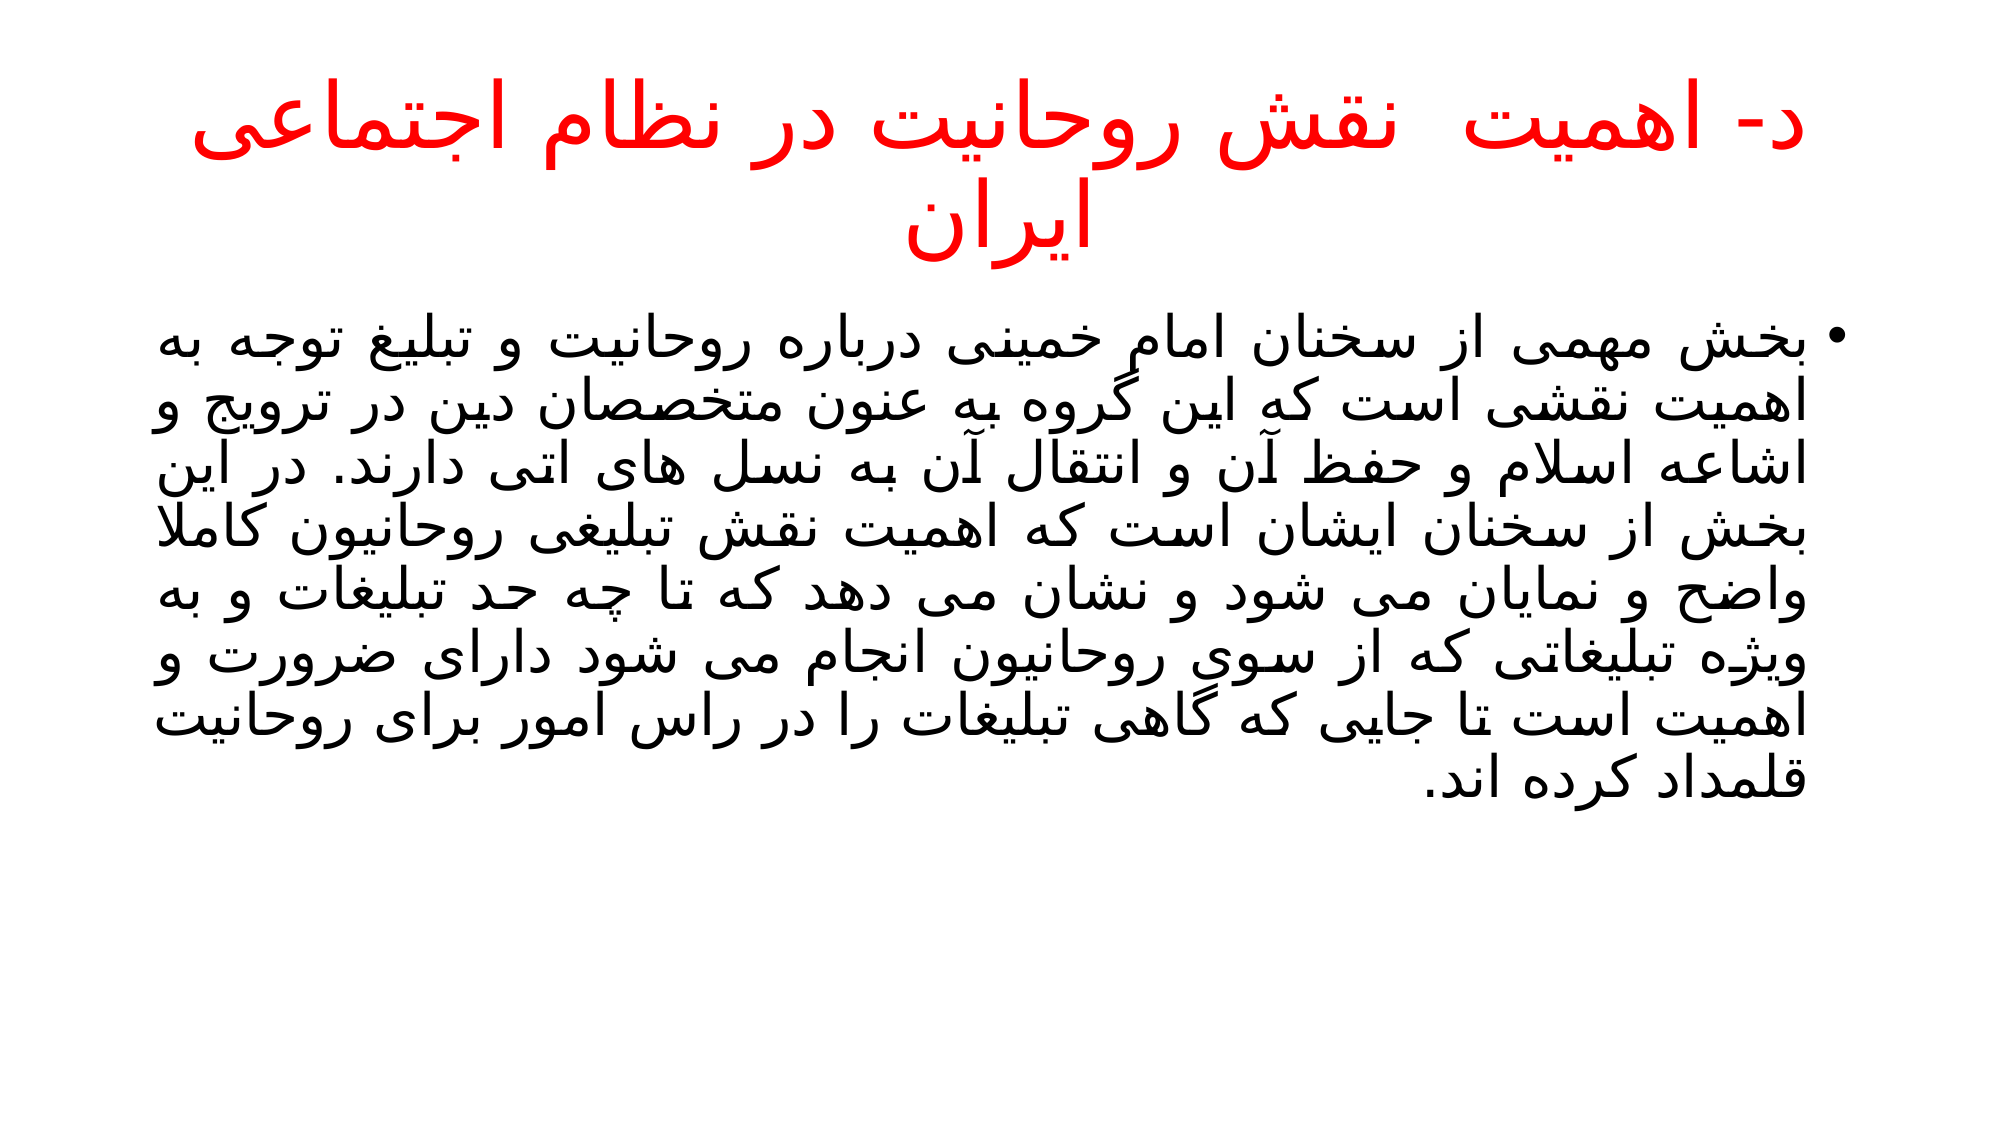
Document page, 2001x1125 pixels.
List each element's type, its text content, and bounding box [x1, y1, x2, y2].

list بخش مهمی از سخنان امام خمینی درباره روحانیت و تبلیغ توجه به اهمیت نقشی است که این گروه به عنون متخصصان دین در ترویج و اشاعه اسلام و حفظ آن و انتقال آن به نسل های اتی دارند. در این بخش از سخنان ایشان است که اهمیت نقش تبلیغی روحانیون کاملا واضح و نمایان می شود و نشان می دهد که تا چه حد تبلیغات و به ویژه تبلیغاتی که از سوی روحانیون انجام می شود دارای ضرورت و اهمیت است تا جایی که گاهی تبلیغات را در راس امور برای روحانیت قلمداد کرده اند. [137, 299, 1863, 1014]
title د- اهمیت نقش روحانیت در نظام اجتماعی ایران [137, 59, 1863, 278]
